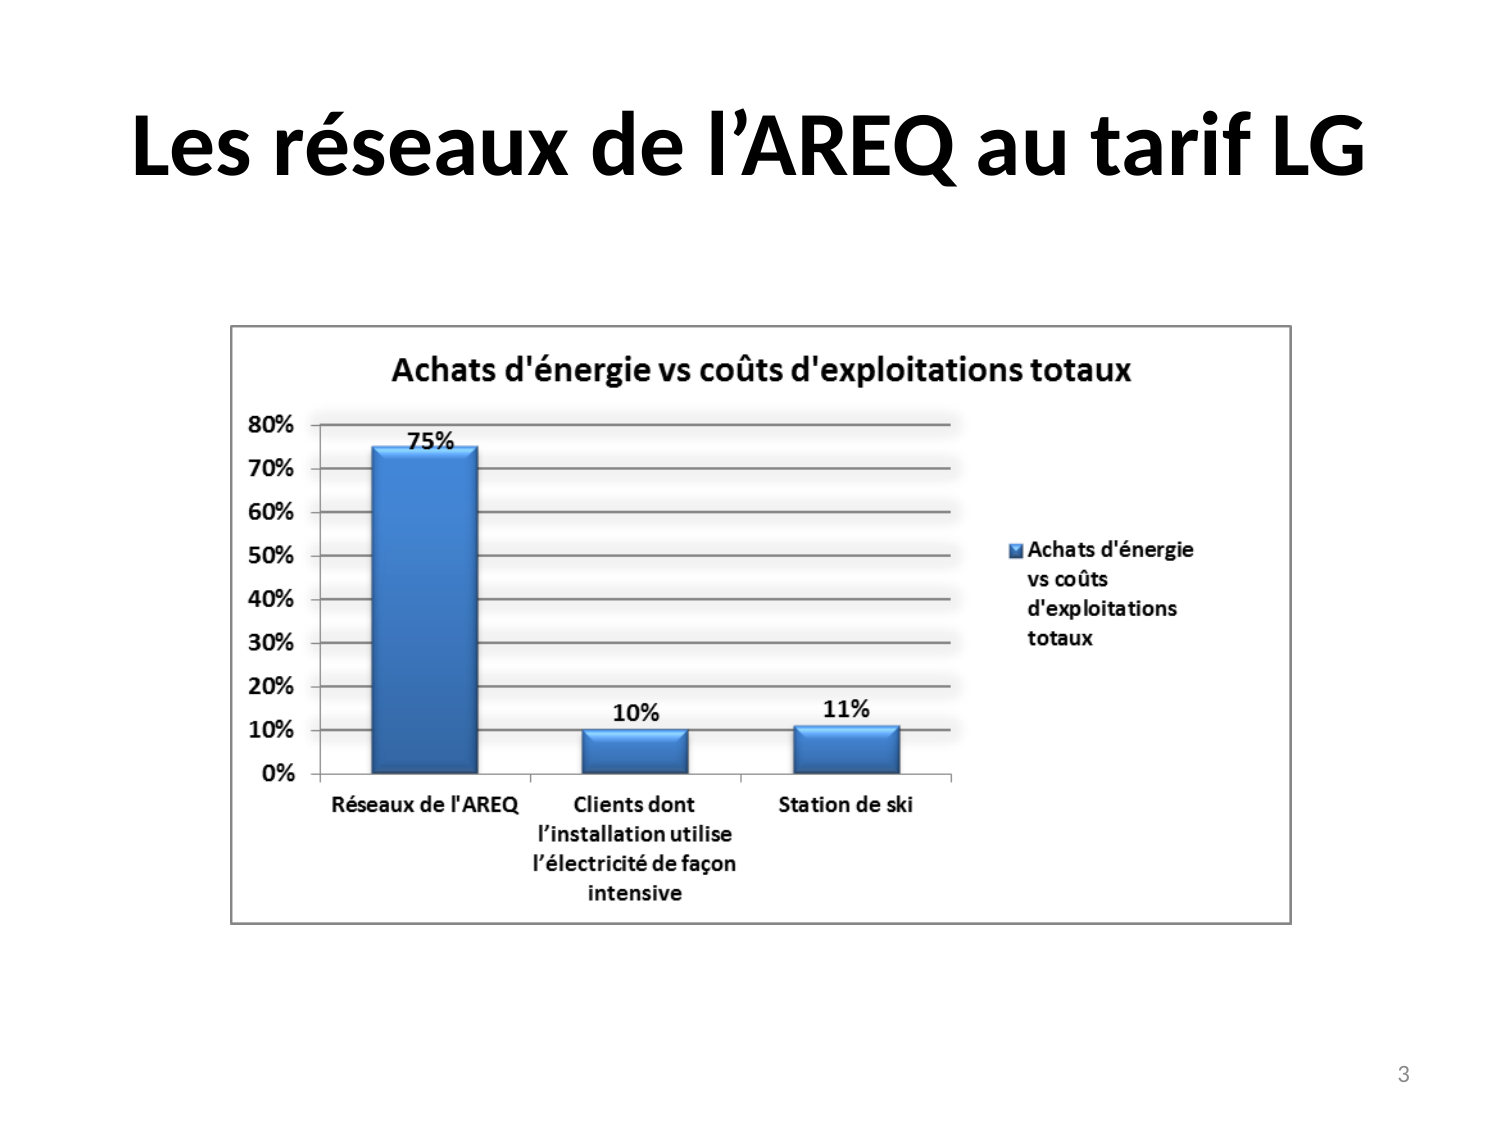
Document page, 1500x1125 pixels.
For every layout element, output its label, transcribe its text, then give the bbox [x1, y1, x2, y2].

title Les réseaux de l’AREQ au tarif LG [75, 45, 1425, 233]
picture [229, 324, 1292, 926]
slide_number 3 [1074, 1042, 1425, 1103]
